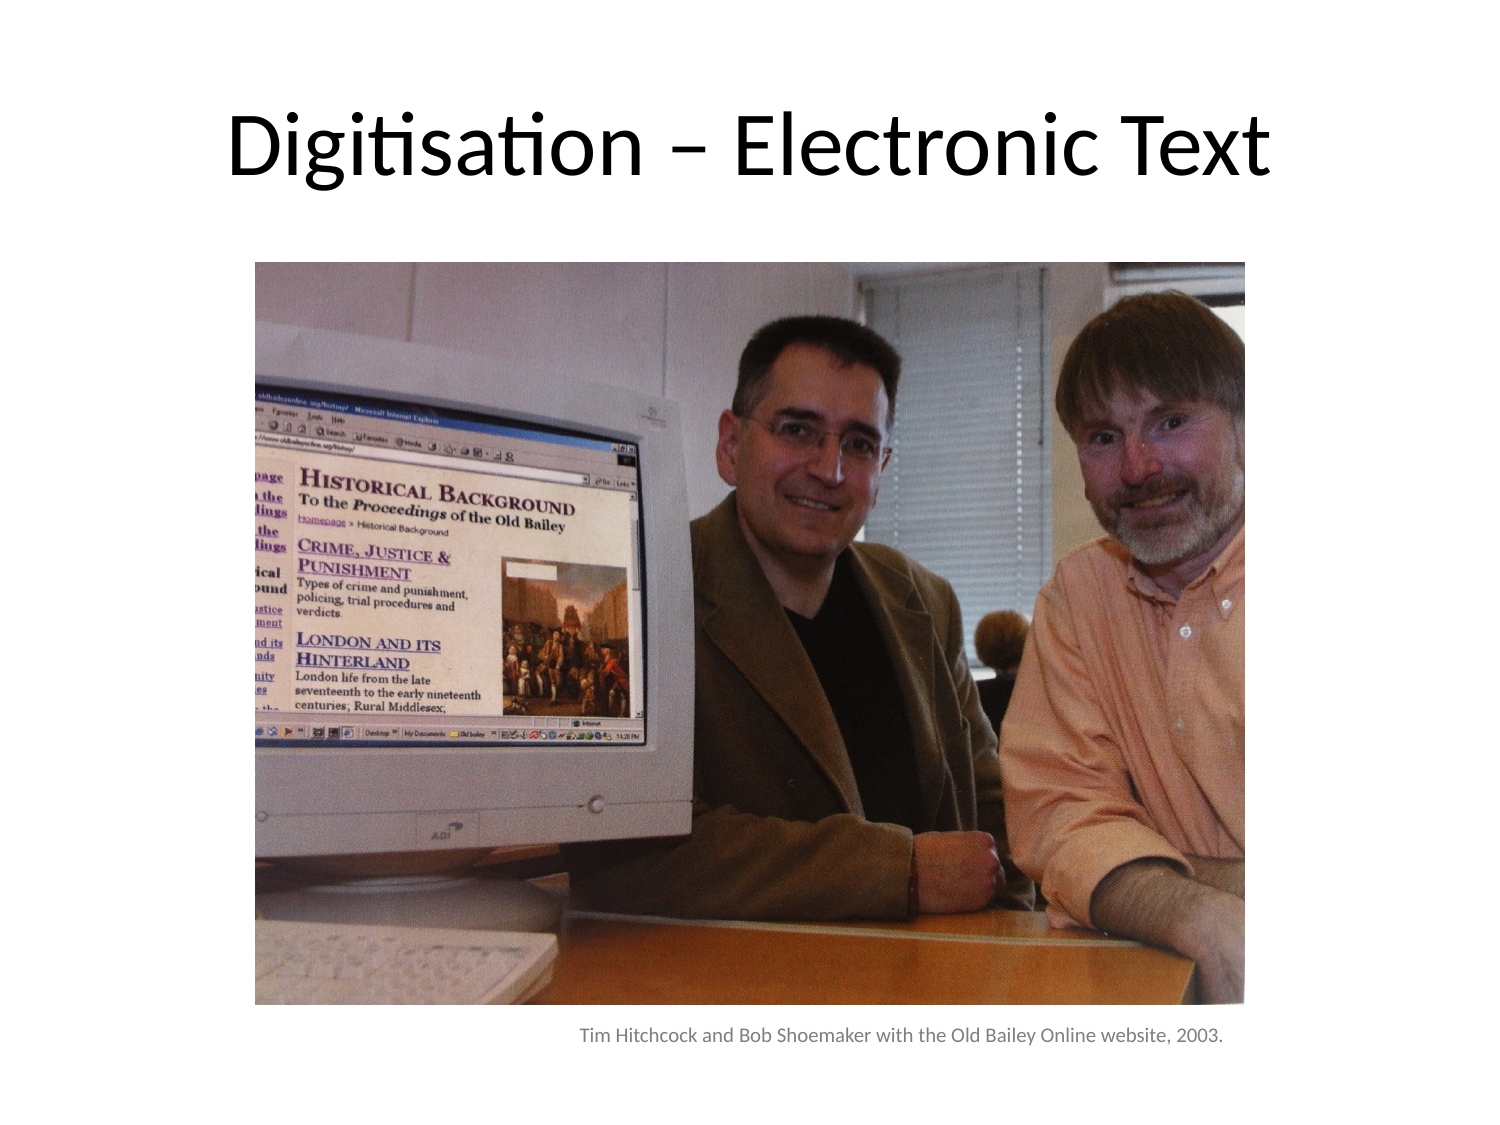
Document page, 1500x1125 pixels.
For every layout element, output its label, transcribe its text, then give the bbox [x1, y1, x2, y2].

text_box Tim Hitchcock and Bob Shoemaker with the Old Bailey Online website, 2003. [564, 1014, 1249, 1054]
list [74, 262, 1426, 1006]
title Digitisation – Electronic Text [75, 45, 1425, 233]
